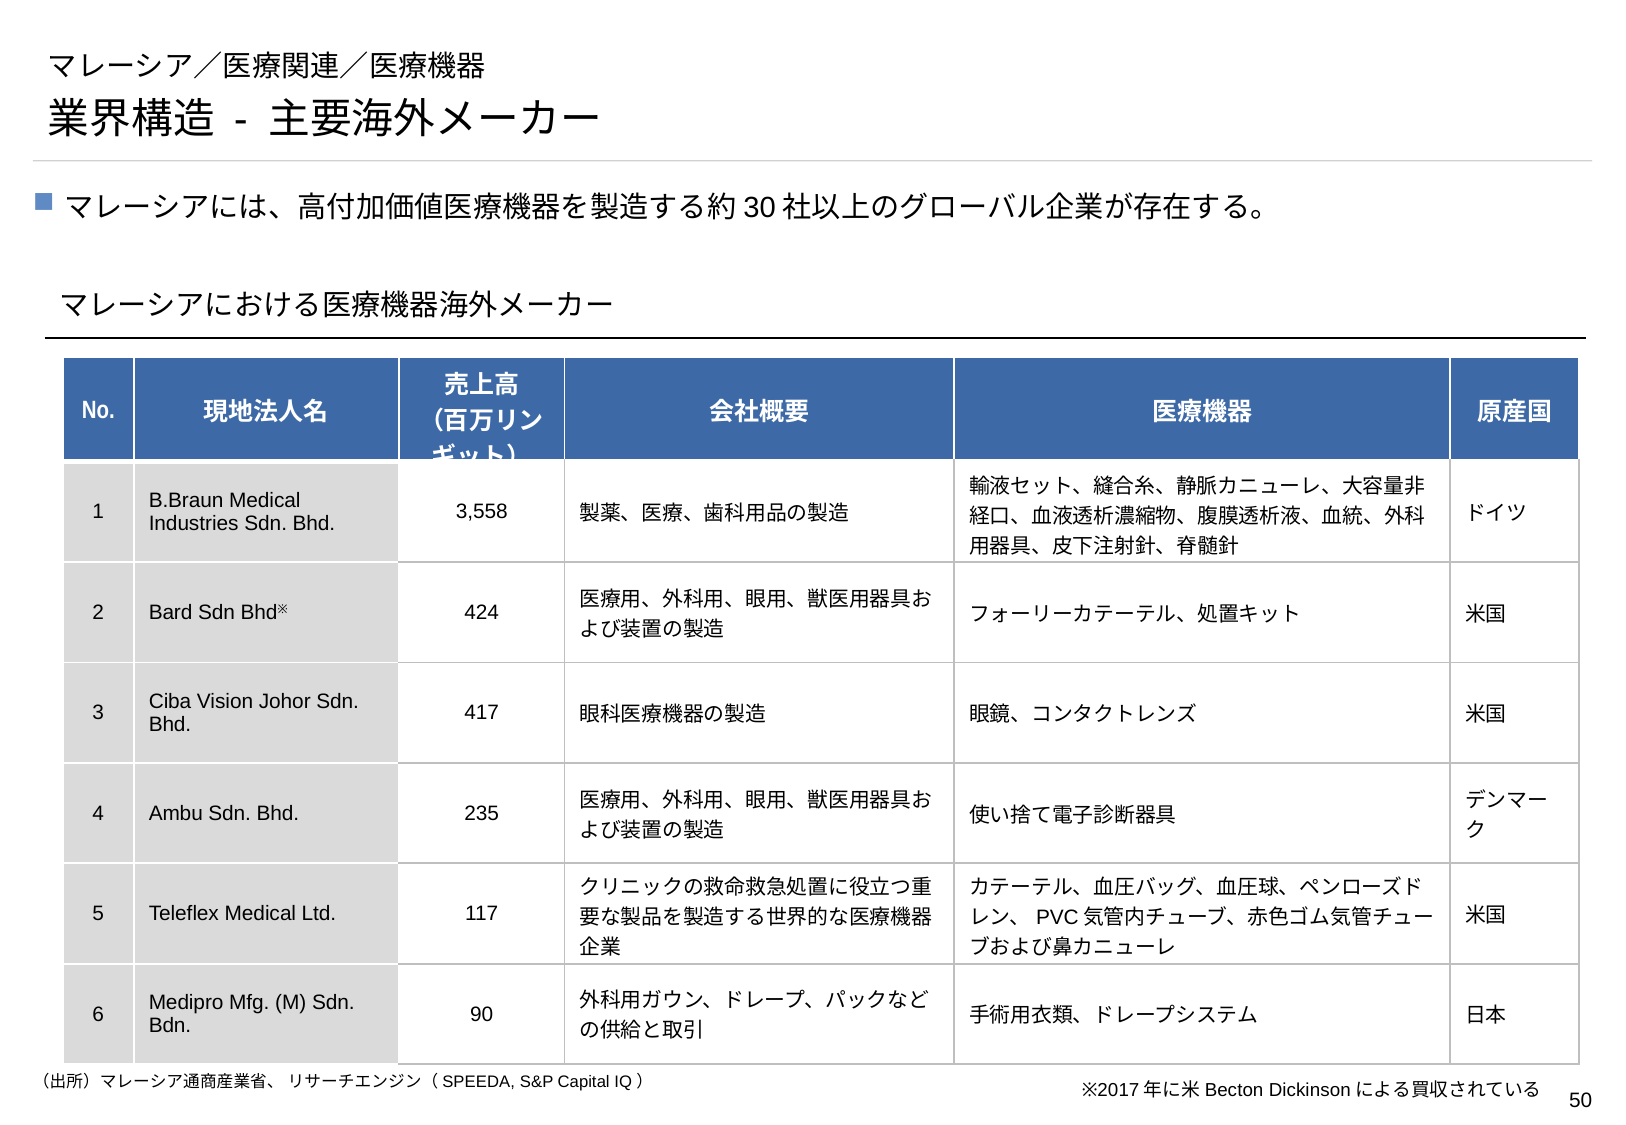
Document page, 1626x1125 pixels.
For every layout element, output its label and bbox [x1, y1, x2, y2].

text_box [32, 184, 1593, 223]
text_box [44, 278, 1604, 329]
table_cell [64, 764, 133, 862]
table_cell [64, 464, 133, 561]
table_cell [565, 464, 953, 561]
table_cell [565, 563, 953, 662]
table_cell [400, 864, 564, 963]
table_cell [135, 563, 398, 662]
table_cell [1451, 663, 1578, 762]
table_header [955, 358, 1449, 459]
table_cell [135, 965, 398, 1063]
table_header [135, 358, 398, 459]
table_cell [955, 663, 1449, 762]
table_cell [1451, 563, 1578, 662]
table_cell [135, 864, 398, 963]
table_cell [64, 663, 133, 762]
table_cell [565, 965, 953, 1063]
table_cell [400, 464, 564, 561]
table_cell [135, 464, 398, 561]
table_cell [1451, 464, 1578, 561]
table_cell [1451, 764, 1578, 862]
table_cell [64, 563, 133, 662]
table_cell [135, 663, 398, 762]
table_cell [1451, 864, 1578, 963]
table_cell [955, 464, 1449, 561]
table_cell [955, 864, 1449, 963]
table_header [64, 358, 133, 459]
table_cell [64, 864, 133, 963]
table_cell [400, 563, 564, 662]
table_cell [565, 864, 953, 963]
table_cell [400, 764, 564, 862]
text_box [32, 1070, 1557, 1108]
table_cell [135, 764, 398, 862]
table_cell [64, 965, 133, 1063]
list [32, 0, 1593, 149]
table_header [400, 358, 564, 459]
table_header [565, 358, 953, 459]
table_cell [400, 965, 564, 1063]
table_cell [1451, 965, 1578, 1063]
table_cell [400, 663, 564, 762]
table_cell [565, 663, 953, 762]
table_cell [955, 965, 1449, 1063]
table_cell [955, 764, 1449, 862]
table_cell [955, 563, 1449, 662]
table_cell [565, 764, 953, 862]
table_header [1451, 358, 1578, 459]
